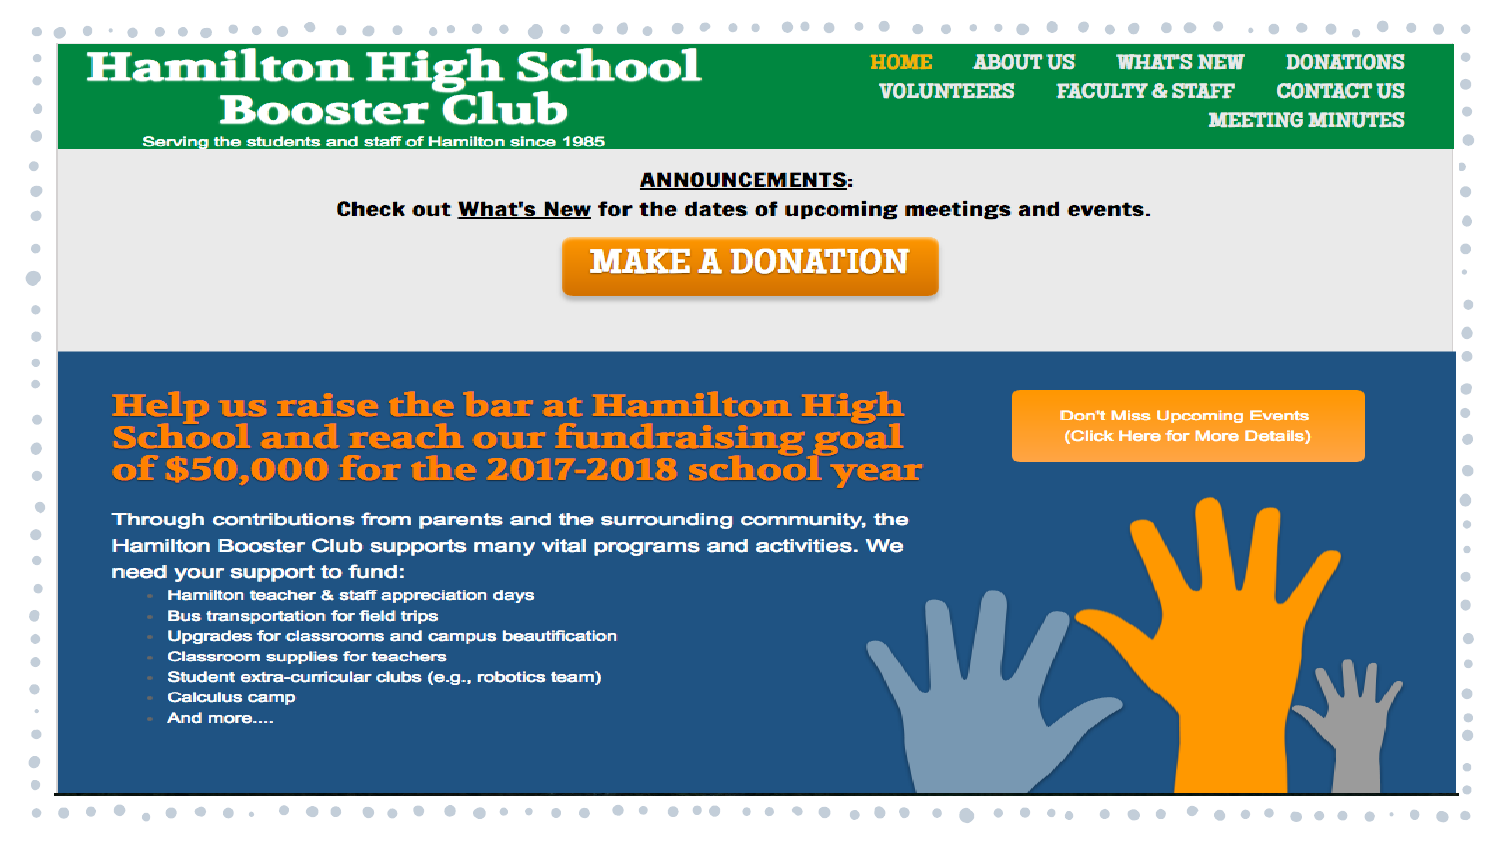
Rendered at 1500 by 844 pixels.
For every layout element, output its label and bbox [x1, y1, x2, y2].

picture [54, 43, 1459, 796]
